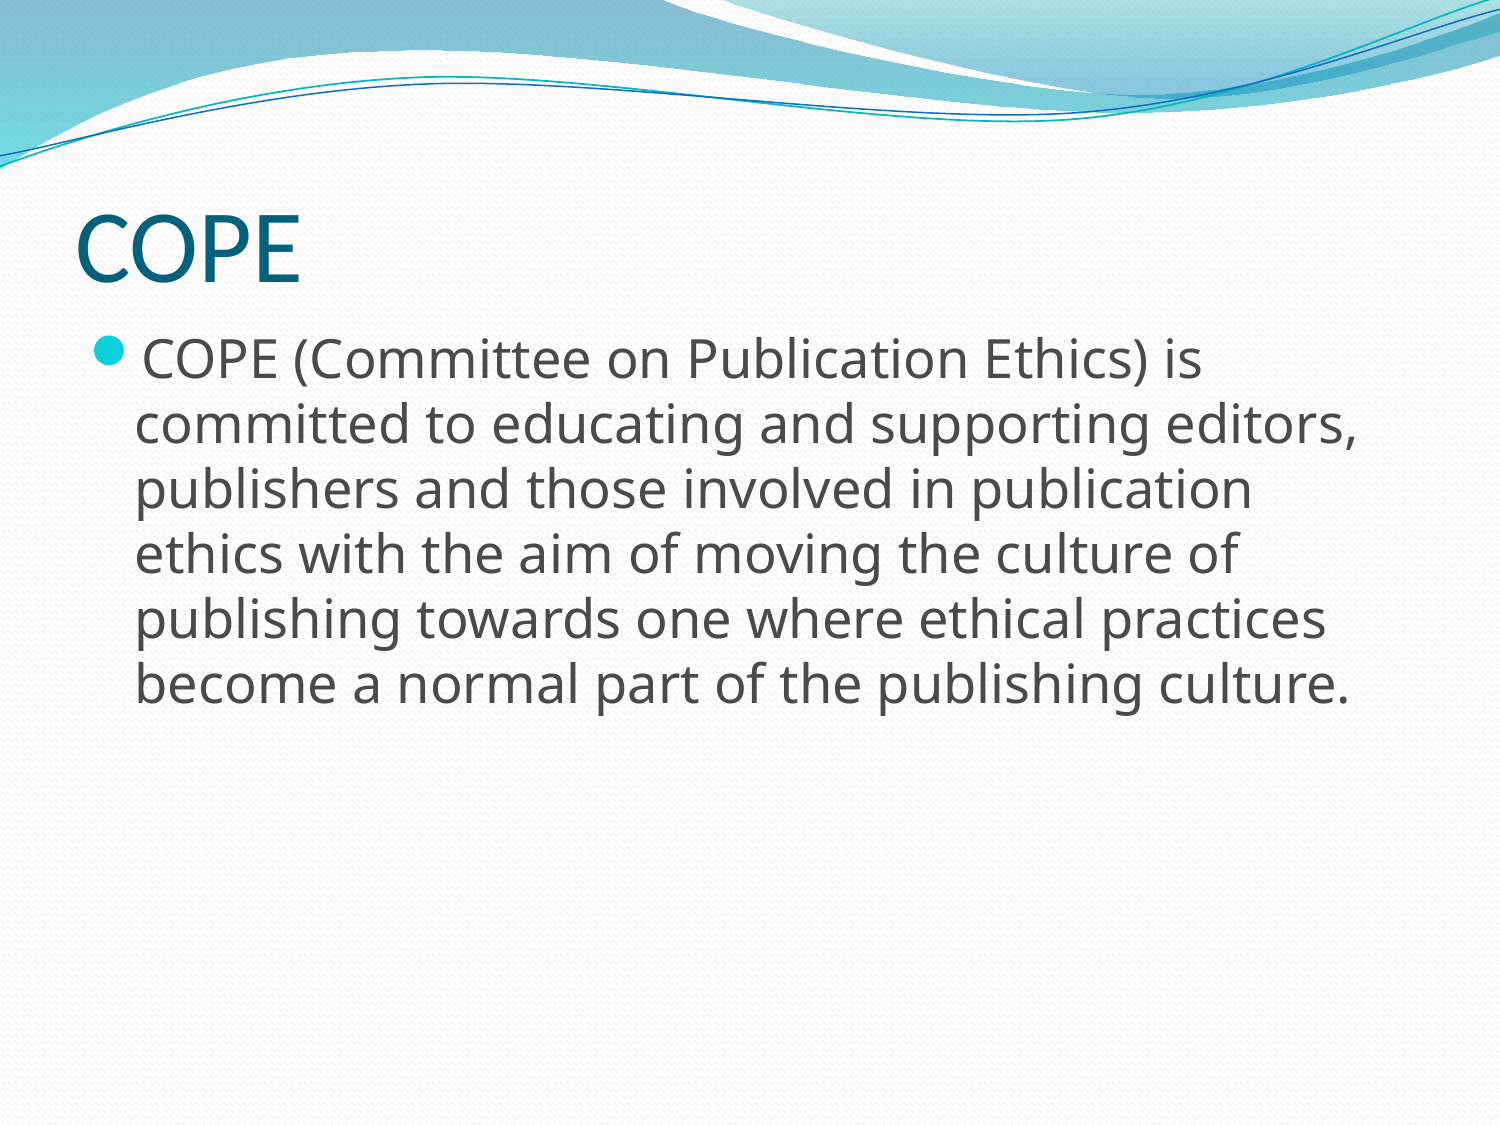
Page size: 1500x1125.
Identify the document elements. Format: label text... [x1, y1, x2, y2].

list COPE (Committee on Publication Ethics) is committed to educating and supporting editors, publishers and those involved in publication ethics with the aim of moving the culture of publishing towards one where ethical practices become a normal part of the publishing culture. [75, 317, 1425, 1038]
title COPE [75, 115, 1425, 303]
